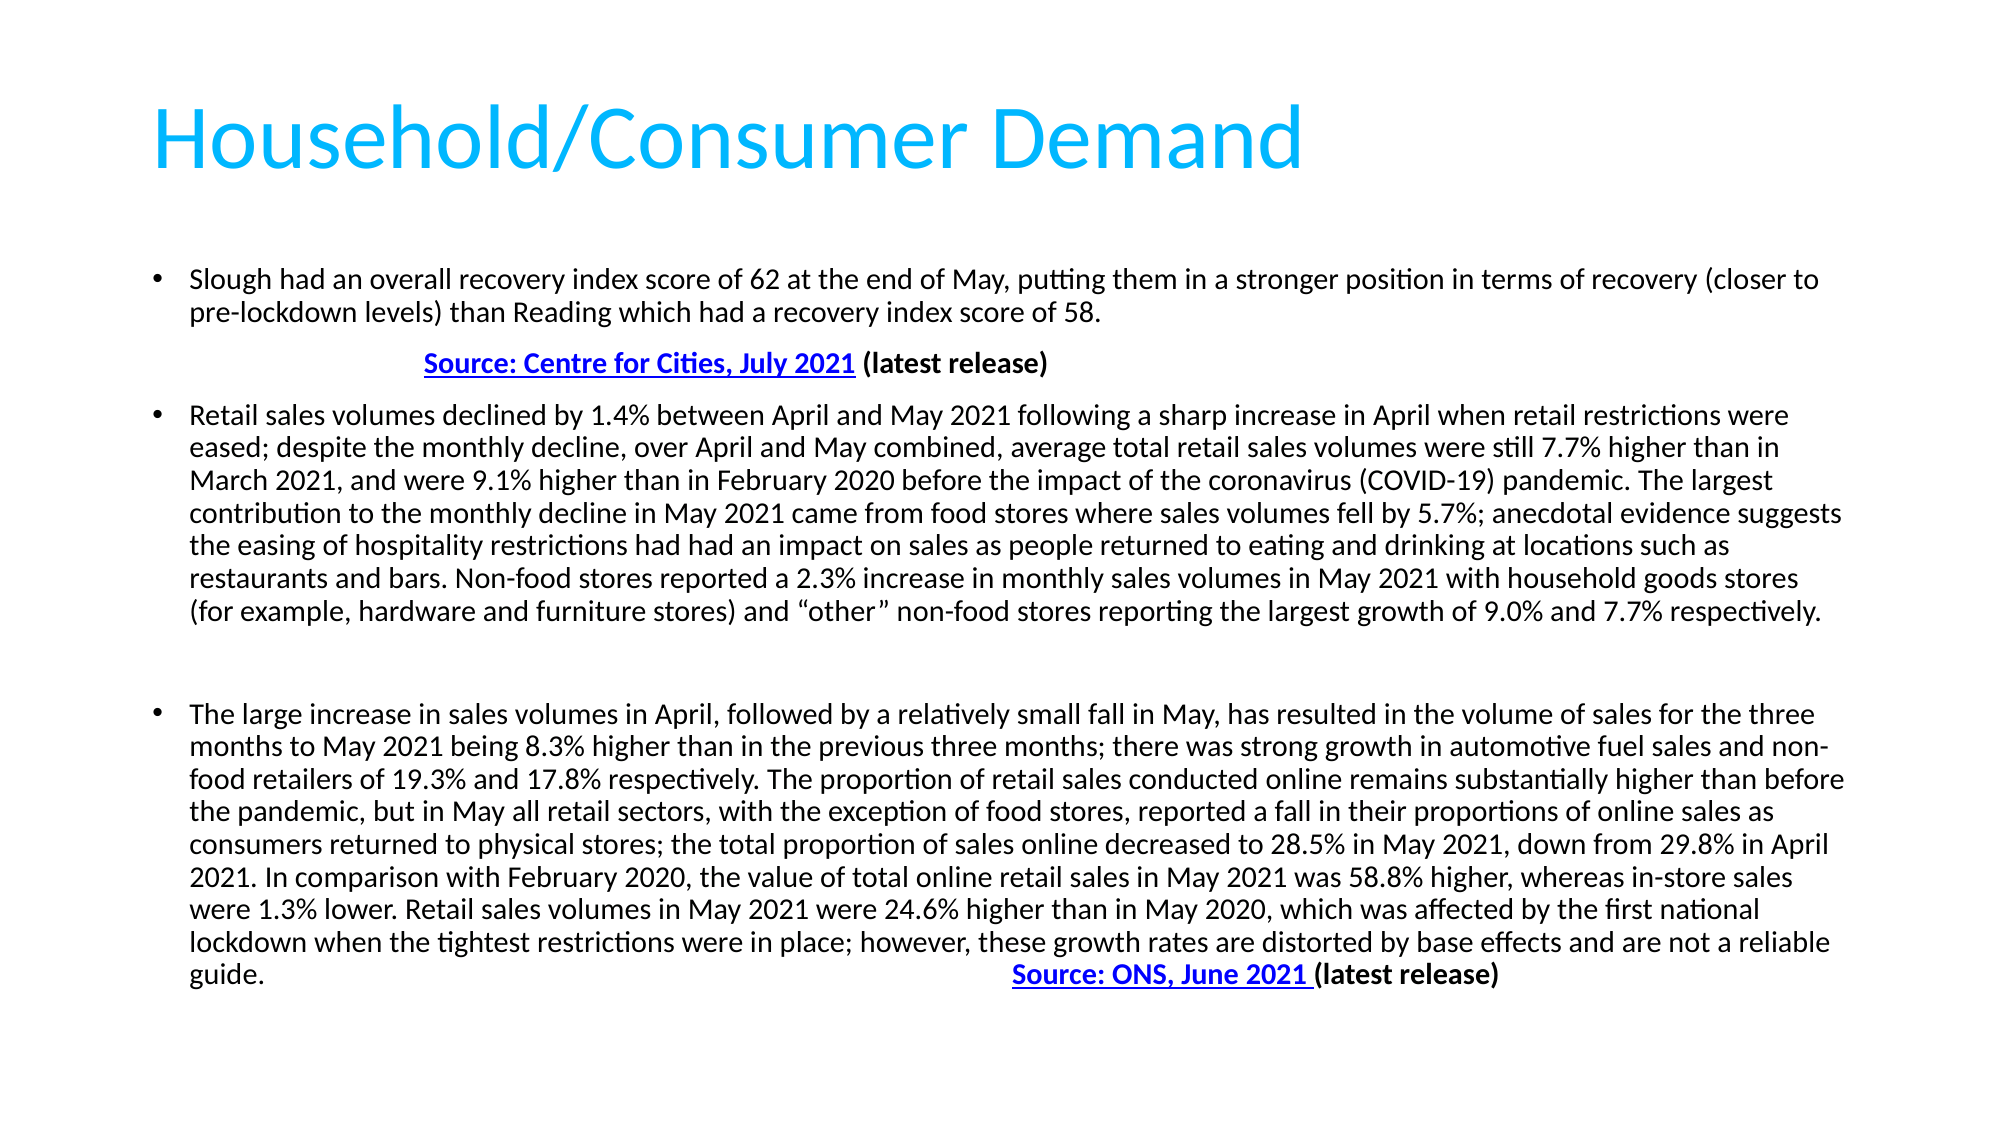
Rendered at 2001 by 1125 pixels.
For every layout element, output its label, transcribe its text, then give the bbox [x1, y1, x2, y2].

list Slough had an overall recovery index score of 62 at the end of May, putting them in a stronger position in terms of recovery (closer to pre-lockdown levels) than Reading which had a recovery index score of 58. Source: Centre for Cities, July 2021 (latest release) Retail sales volumes declined by 1.4% between April and May 2021 following a sharp increase in April when retail restrictions were eased; despite the monthly decline, over April and May combined, average total retail sales volumes were still 7.7% higher than in March 2021, and were 9.1% higher than in February 2020 before the impact of the coronavirus (COVID-19) pandemic. The largest contribution to the monthly decline in May 2021 came from food stores where sales volumes fell by 5.7%; anecdotal evidence suggests the easing of hospitality restrictions had had an impact on sales as people returned to eating and drinking at locations such as restaurants and bars. Non-food stores reported a 2.3% increase in monthly sales volumes in May 2021 with household goods stores (for example, hardware and furniture stores) and “other” non-food stores reporting the largest growth of 9.0% and 7.7% respectively. The large increase in sales volumes in April, followed by a relatively small fall in May, has resulted in the volume of sales for the three months to May 2021 being 8.3% higher than in the previous three months; there was strong growth in automotive fuel sales and non-food retailers of 19.3% and 17.8% respectively. The proportion of retail sales conducted online remains substantially higher than before the pandemic, but in May all retail sectors, with the exception of food stores, reported a fall in their proportions of online sales as consumers returned to physical stores; the total proportion of sales online decreased to 28.5% in May 2021, down from 29.8% in April 2021. In comparison with February 2020, the value of total online retail sales in May 2021 was 58.8% higher, whereas in-store sales were 1.3% lower. Retail sales volumes in May 2021 were 24.6% higher than in May 2020, which was affected by the first national lockdown when the tightest restrictions were in place; however, these growth rates are distorted by base effects and are not a reliable guide. Source: ONS, June 2021 (latest release) [137, 256, 1863, 1014]
title Household/Consumer Demand [137, 59, 1863, 218]
